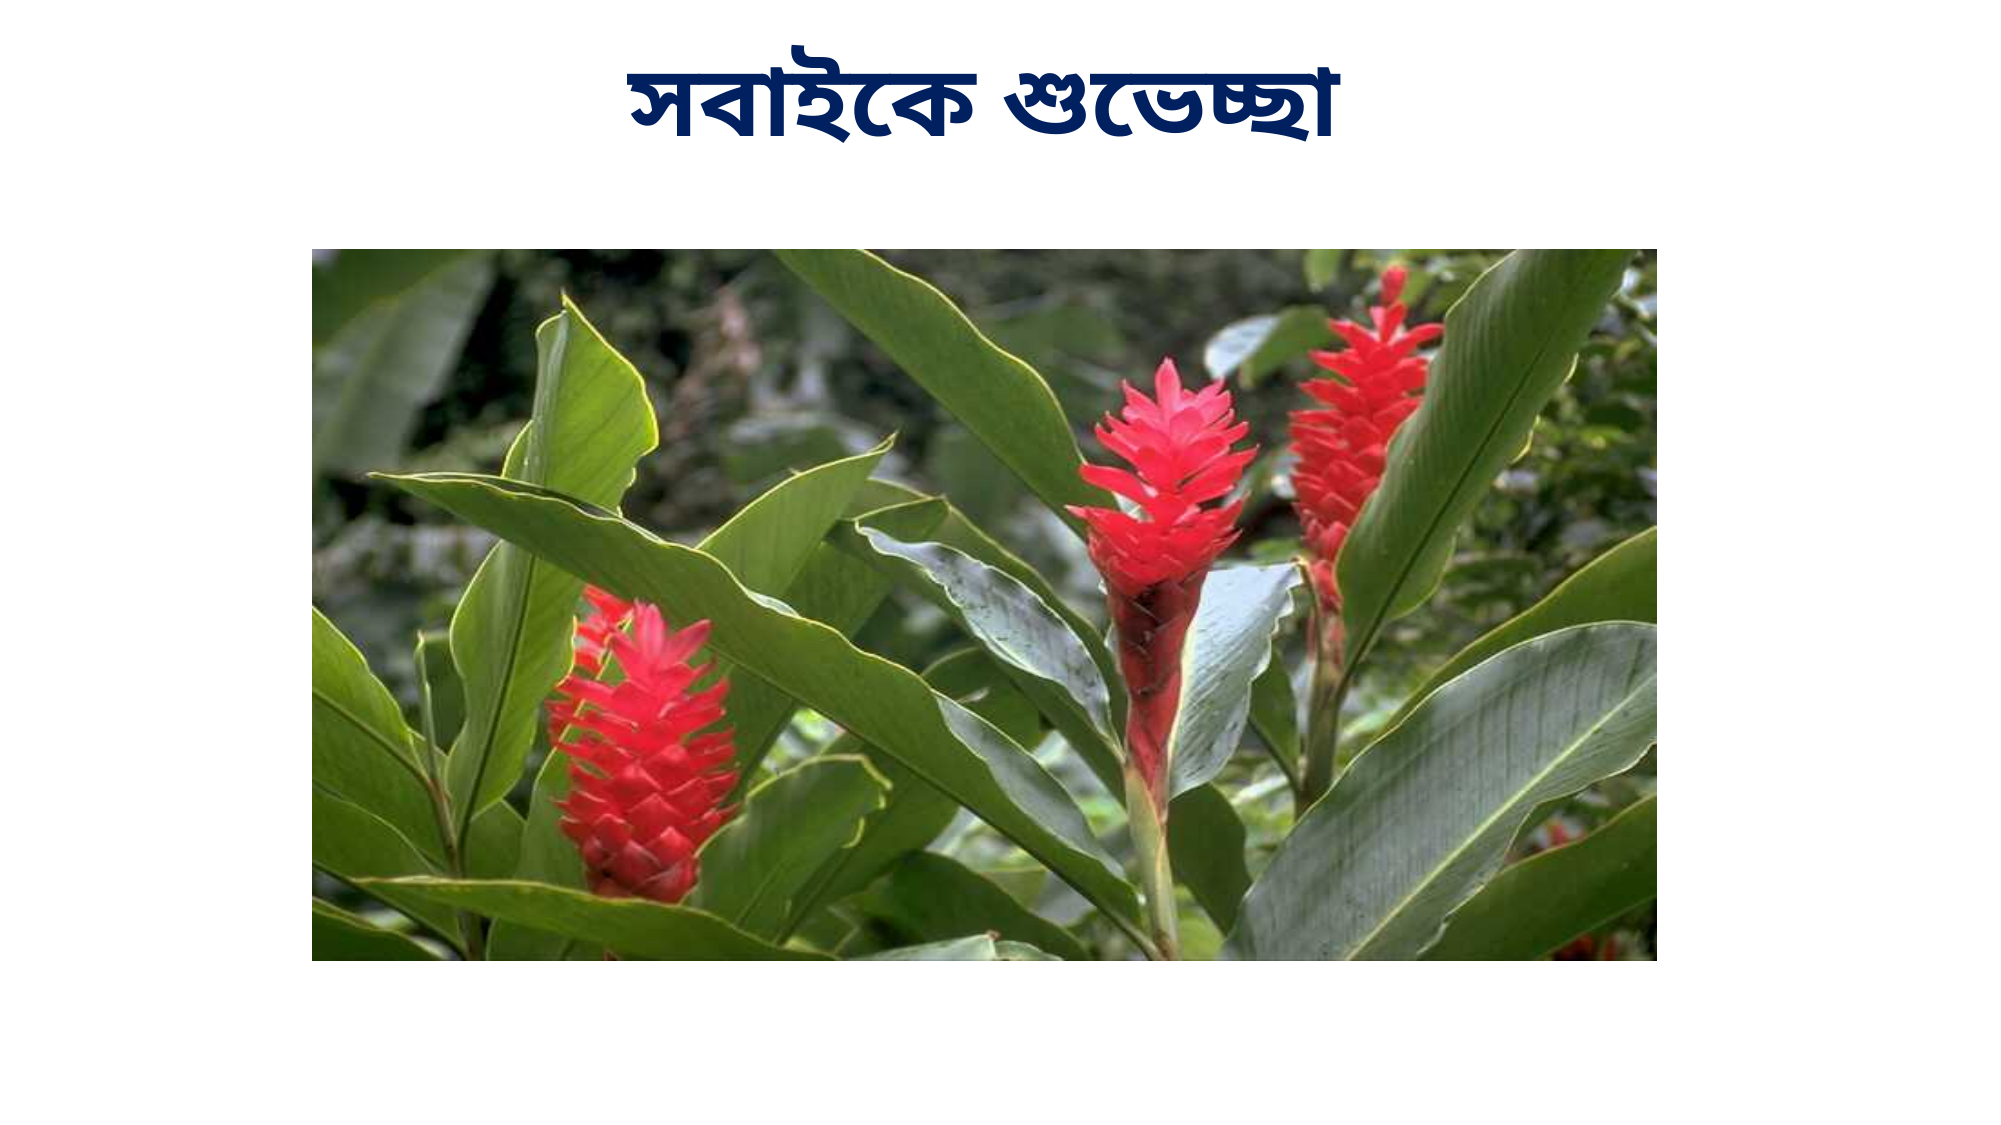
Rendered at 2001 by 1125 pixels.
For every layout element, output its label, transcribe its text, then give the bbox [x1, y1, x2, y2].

picture [312, 249, 1657, 961]
text_box সবাইকে শুভেচ্ছা [312, 28, 1657, 164]
